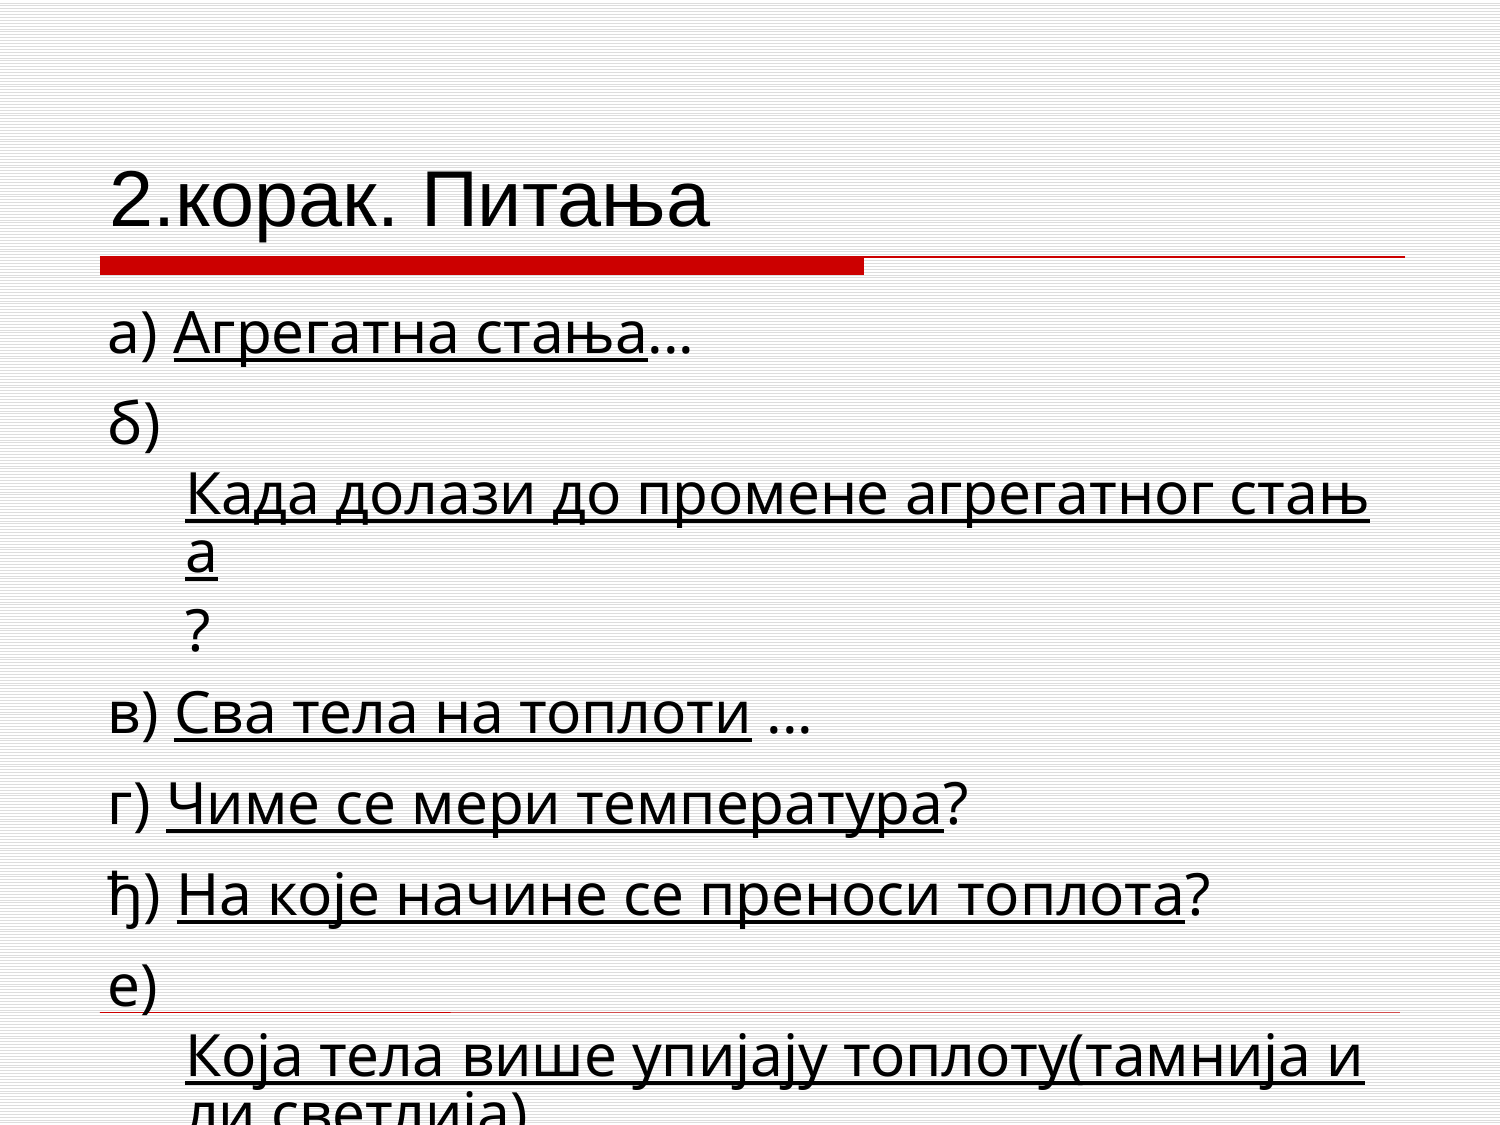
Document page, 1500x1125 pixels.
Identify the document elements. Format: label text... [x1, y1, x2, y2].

list а) Агрегатна стања... б) Када долази до промене агрегатног стања? в) Сва тела на топлоти ... г) Чиме се мери температура? ђ) На које начине се преноси топлота? е) Која тела више упијају топлоту(тамнија или светлија)? [92, 287, 1406, 988]
title 2.корак. Питања [93, 49, 1407, 250]
